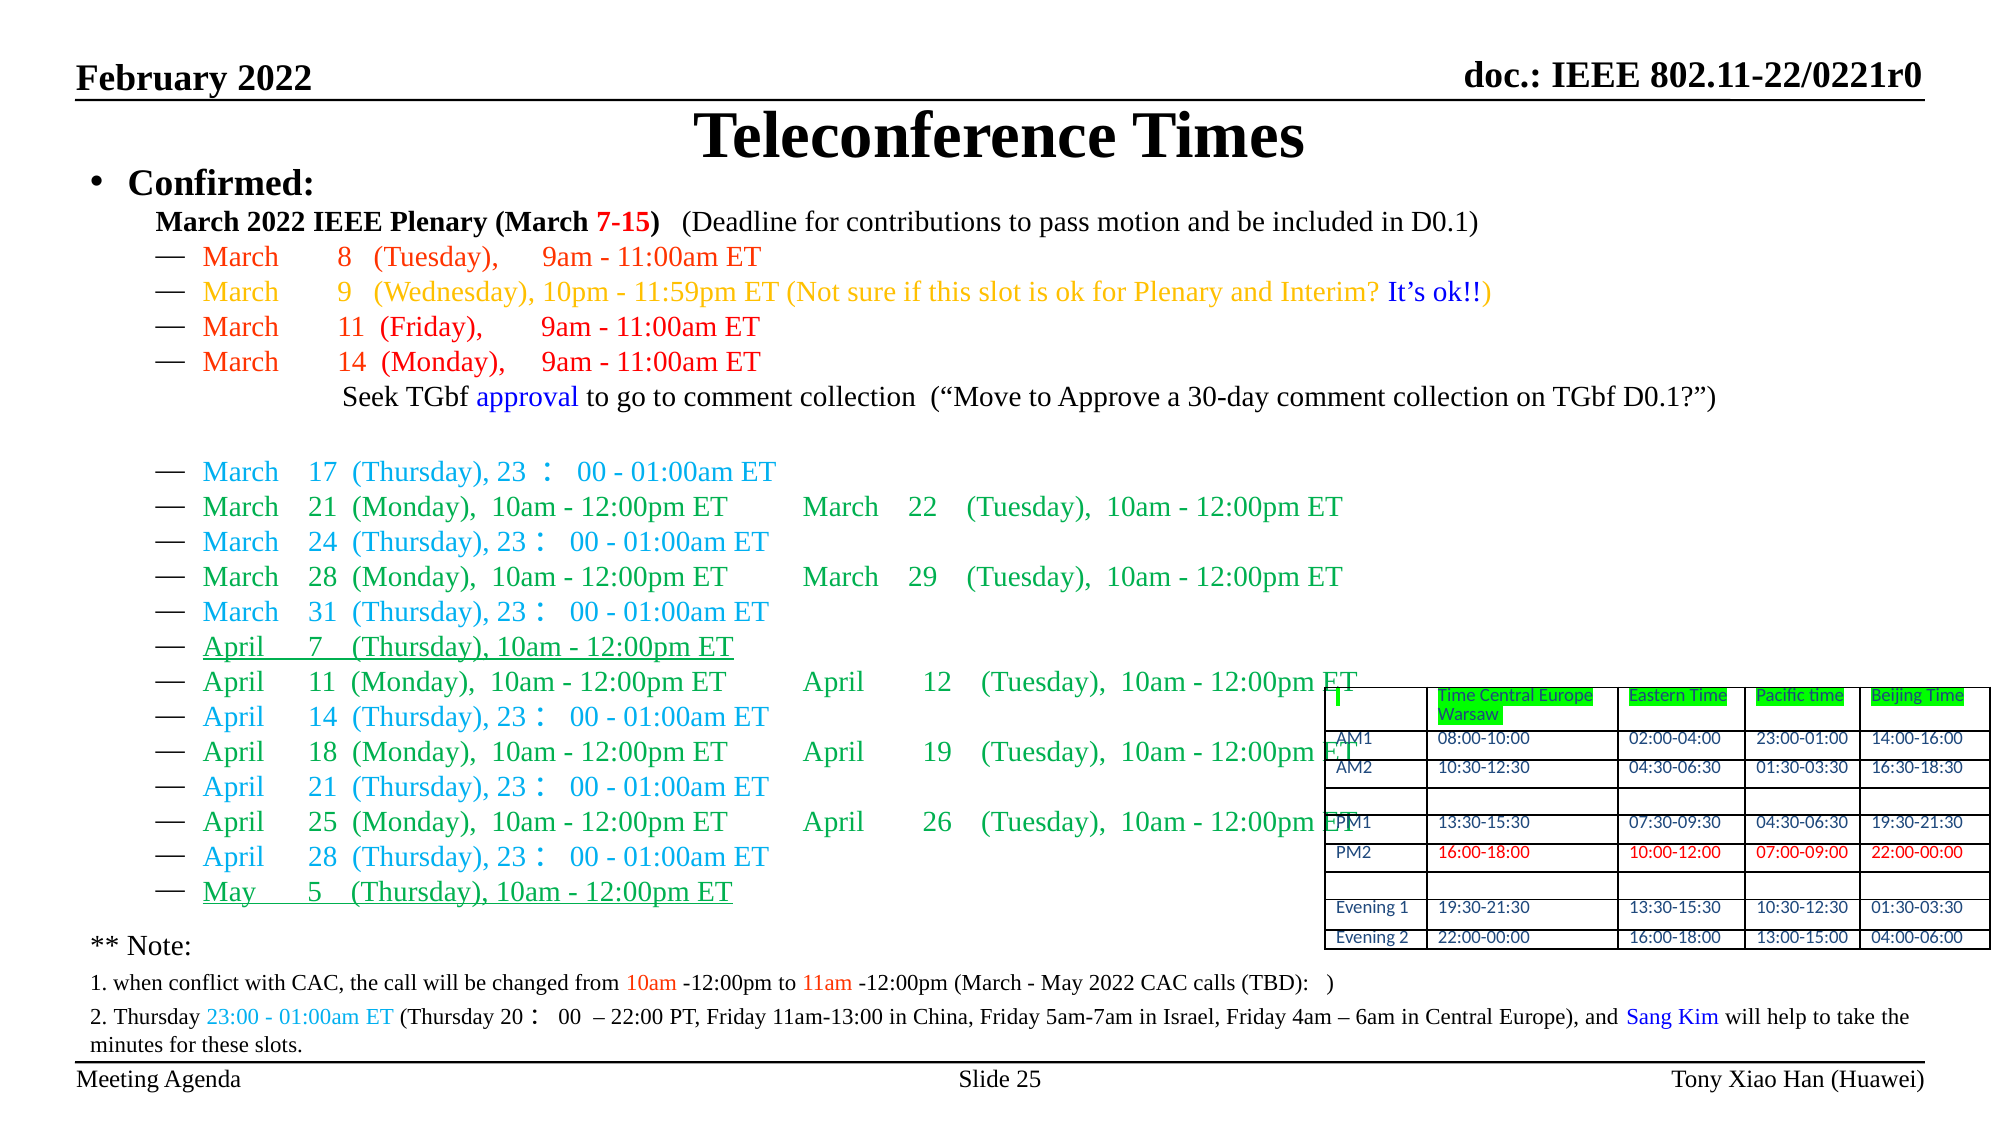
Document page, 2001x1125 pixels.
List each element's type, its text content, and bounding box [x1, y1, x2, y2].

table_header Time Central Europe Warsaw [1428, 688, 1617, 730]
table_cell 16:00-18:00 [1428, 845, 1617, 871]
table_cell [1746, 873, 1859, 899]
table_cell [1428, 789, 1617, 814]
table_cell 08:00-10:00 [1428, 732, 1617, 759]
table_cell 01:30-03:30 [1746, 761, 1859, 787]
table_cell PM2 [1326, 845, 1426, 871]
table_cell 04:30-06:30 [1746, 816, 1859, 843]
table_cell 04:00-06:00 [1861, 931, 1989, 948]
table_header Eastern Time [1619, 688, 1744, 730]
table_header Pacific time [1746, 688, 1859, 730]
text_box Confirmed: March 2022 IEEE Plenary (March 7-15) (Deadline for contributions to pass motion and be included in D0.1) March 8 (Tuesday), 9am - 11:00am ET March 9 (Wednesday), 10pm - 11:59pm ET (Not sure if this slot is ok for Plenary and Interim? It’s ok!!) March 11 (Friday), 9am - 11:00am ET March 14 (Monday), 9am - 11:00am ET Seek TGbf approval to go to comment collection (“Move to Approve a 30-day comment collection on TGbf D0.1?”) March 17 (Thursday), 23 ：00 - 01:00am ET March 21 (Monday), 10am - 12:00pm ET March 22 (Tuesday), 10am - 12:00pm ET March 24 (Thursday), 23：00 - 01:00am ET March 28 (Monday), 10am - 12:00pm ET March 29 (Tuesday), 10am - 12:00pm ET March 31 (Thursday), 23：00 - 01:00am ET April 7 (Thursday), 10am - 12:00pm ET April 11 (Monday), 10am - 12:00pm ET April 12 (Tuesday), 10am - 12:00pm ET April 14 (Thursday), 23：00 - 01:00am ET April 18 (Monday), 10am - 12:00pm ET April 19 (Tuesday), 10am - 12:00pm ET April 21 (Thursday), 23：00 - 01:00am ET April 25 (Monday), 10am - 12:00pm ET April 26 (Tuesday), 10am - 12:00pm ET April 28 (Thursday), 23：00 - 01:00am ET May 5 (Thursday), 10am - 12:00pm ET ** Note: 1. when conflict with CAC, the call will be changed from 10am -12:00pm to 11am -12:00pm (March - May 2022 CAC calls (TBD): ) 2. Thursday 23:00 - 01:00am ET (Thursday 20：00 – 22:00 PT, Friday 11am-13:00 in China, Friday 5am-7am in Israel, Friday 4am – 6am in Central Europe), and Sang Kim will help to take the minutes for these slots. [75, 149, 1925, 1063]
table_cell 14:00-16:00 [1861, 732, 1989, 759]
table_cell 10:30-12:30 [1428, 761, 1617, 787]
table_header Beijing Time [1861, 688, 1989, 730]
table_cell Evening 2 [1326, 931, 1426, 948]
table_cell AM2 [1326, 761, 1426, 787]
table_cell PM1 [1326, 816, 1426, 843]
text_box Teleconference Times [362, 87, 1638, 149]
table_cell [1861, 789, 1989, 814]
table_cell [1326, 789, 1426, 814]
table_cell 02:00-04:00 [1619, 732, 1744, 759]
table_cell [1746, 789, 1859, 814]
table_cell 22:00-00:00 [1428, 931, 1617, 948]
table_cell 22:00-00:00 [1861, 845, 1989, 871]
table_cell 10:00-12:00 [1619, 845, 1744, 871]
table_cell 10:30-12:30 [1746, 900, 1859, 929]
table_cell [1326, 873, 1426, 899]
table_cell 16:00-18:00 [1619, 931, 1744, 948]
table_cell [1619, 789, 1744, 814]
table_cell 23:00-01:00 [1746, 732, 1859, 759]
table_cell 07:00-09:00 [1746, 845, 1859, 871]
table_cell 01:30-03:30 [1861, 900, 1989, 929]
table_cell [1861, 873, 1989, 899]
table_cell AM1 [1326, 732, 1426, 759]
table_header [1326, 688, 1426, 730]
table_cell 13:00-15:00 [1746, 931, 1859, 948]
table_cell 07:30-09:30 [1619, 816, 1744, 843]
table_cell 13:30-15:30 [1619, 900, 1744, 929]
table_cell Evening 1 [1326, 900, 1426, 929]
table_cell 19:30-21:30 [1428, 900, 1617, 929]
table_cell [1619, 873, 1744, 899]
table_cell 16:30-18:30 [1861, 761, 1989, 787]
table_cell 04:30-06:30 [1619, 761, 1744, 787]
table_cell 13:30-15:30 [1428, 816, 1617, 843]
table_cell [1428, 873, 1617, 899]
table_cell 19:30-21:30 [1861, 816, 1989, 843]
